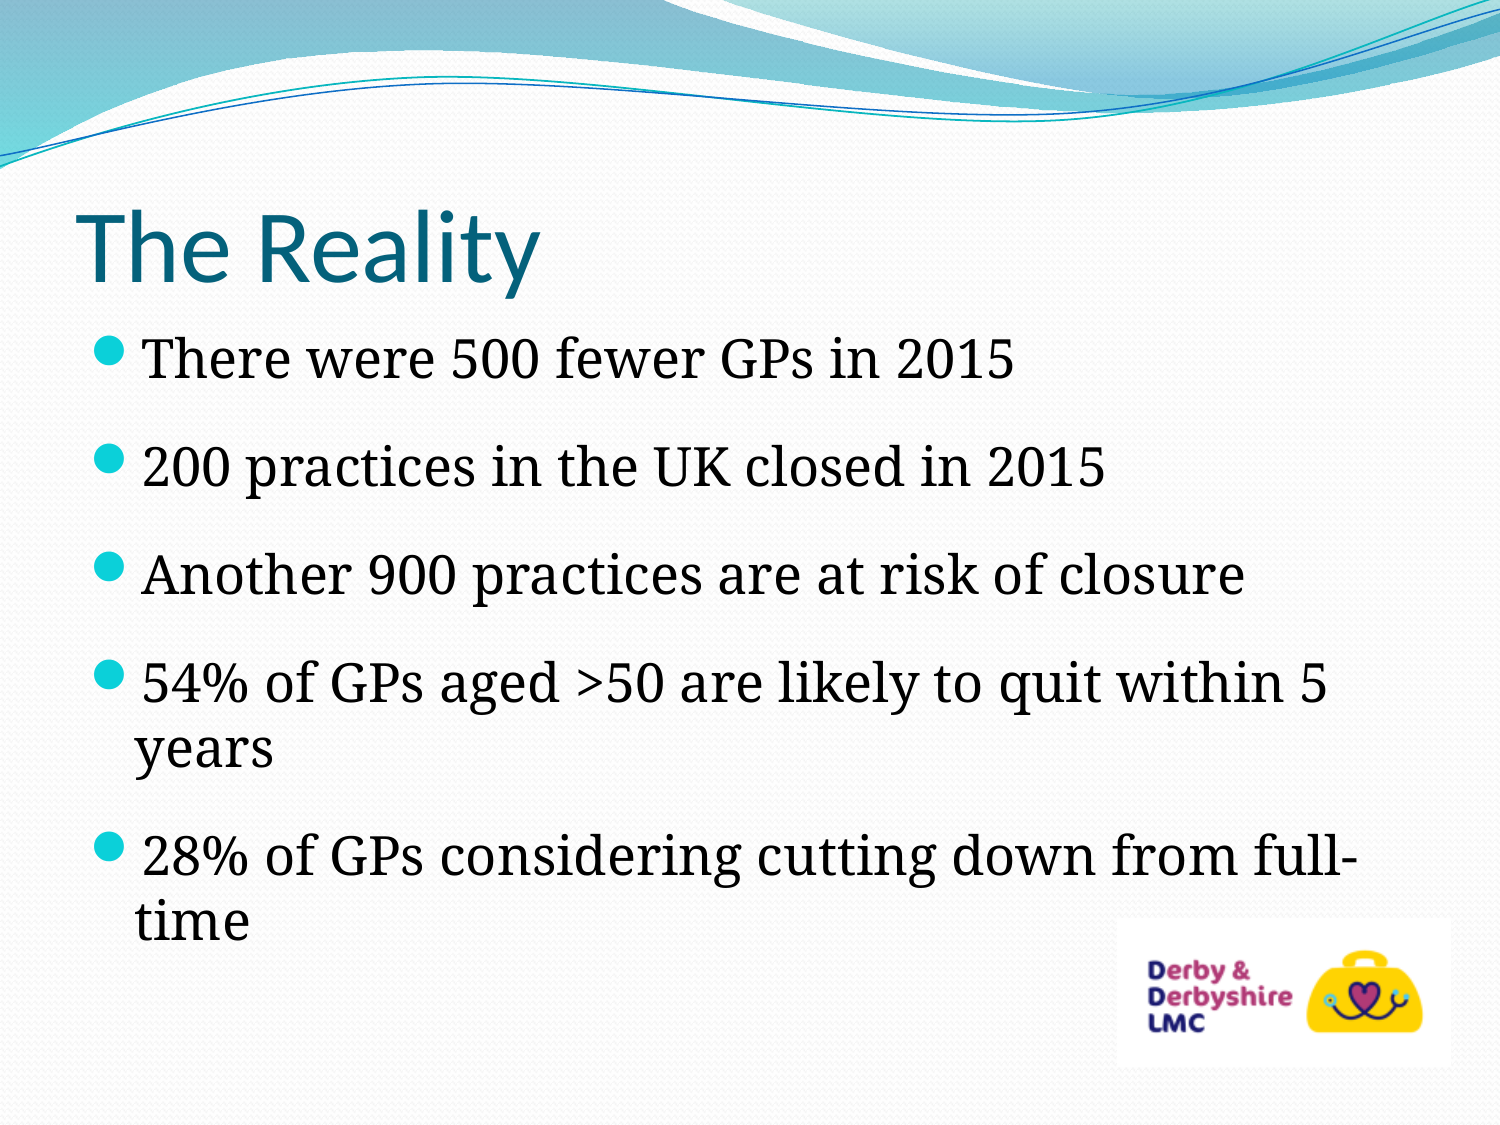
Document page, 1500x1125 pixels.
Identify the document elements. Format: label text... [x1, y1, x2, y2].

picture [1117, 918, 1451, 1068]
list There were 500 fewer GPs in 2015 200 practices in the UK closed in 2015 Another 900 practices are at risk of closure 54% of GPs aged >50 are likely to quit within 5 years 28% of GPs considering cutting down from full-time [75, 317, 1425, 1038]
title The Reality [75, 115, 1425, 303]
